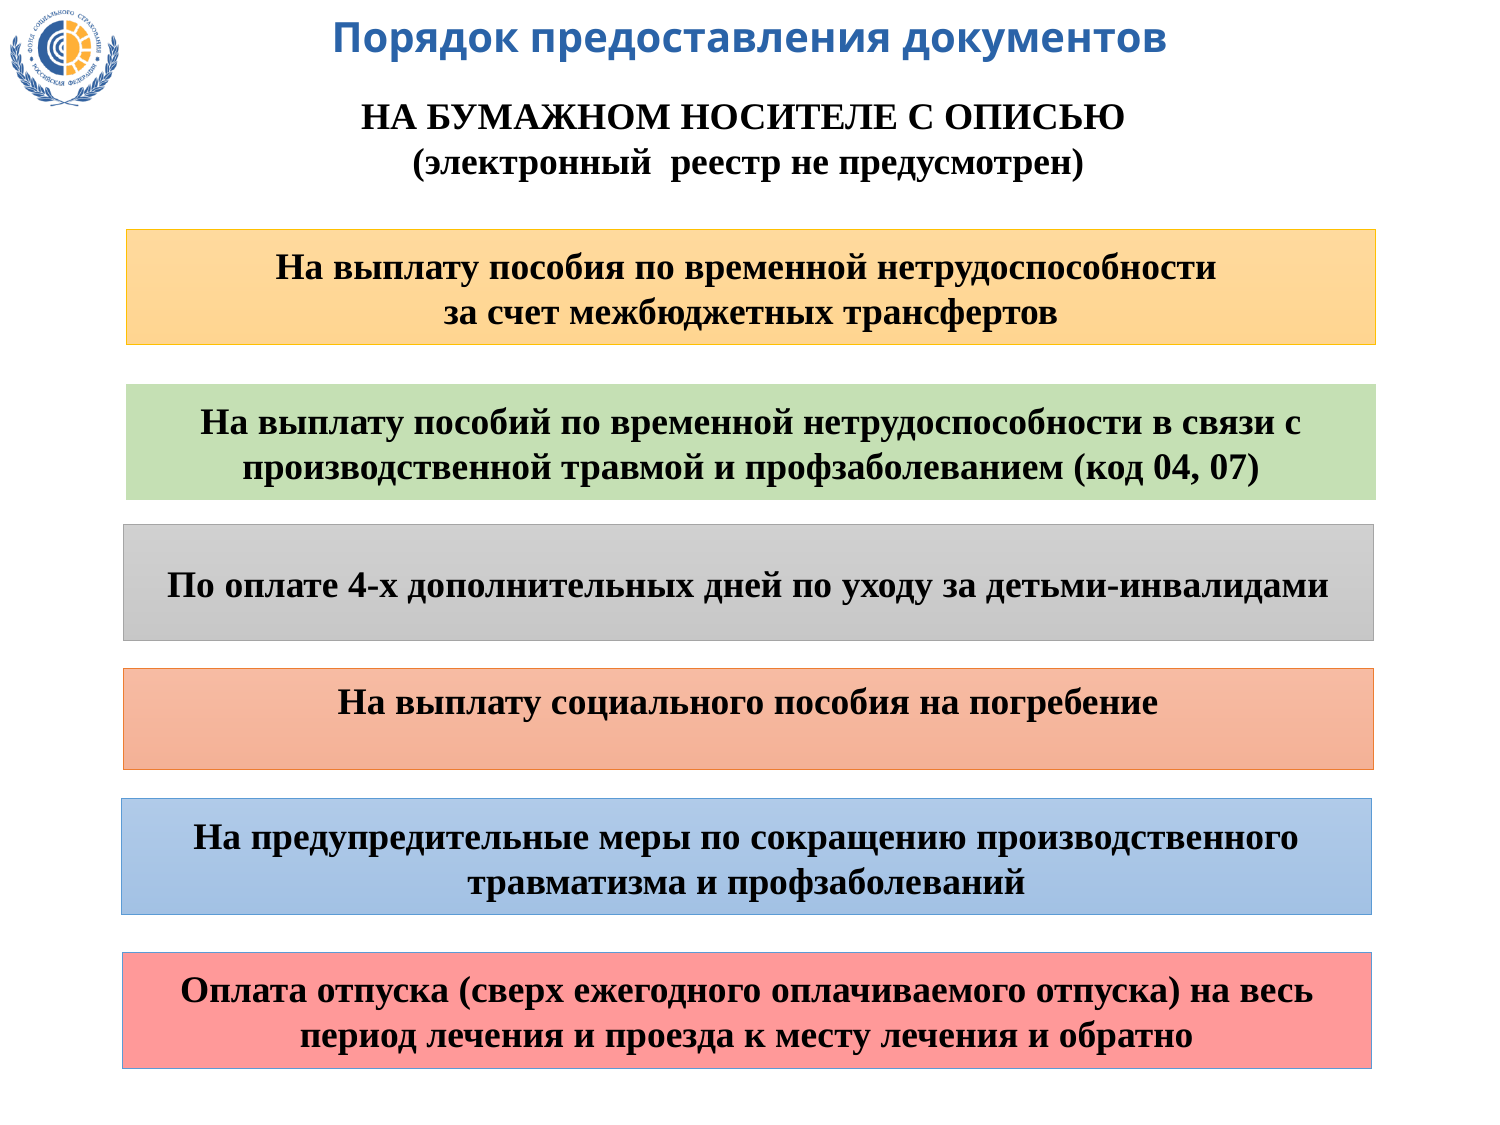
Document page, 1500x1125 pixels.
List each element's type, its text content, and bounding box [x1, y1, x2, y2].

picture [0, 3, 127, 111]
text_box Оплата отпуска (сверх ежегодного оплачиваемого отпуска) на весь период лечения и проезда к месту лечения и обратно [122, 952, 1372, 1069]
text_box На выплату пособий по временной нетрудоспособности в связи с производственной травмой и профзаболеванием (код 04, 07) [126, 384, 1376, 500]
text_box На предупредительные меры по сокращению производственного травматизма и профзаболеваний [121, 798, 1372, 915]
text_box Порядок предоставления документов [127, 3, 1500, 87]
text_box На выплату социального пособия на погребение [123, 668, 1374, 770]
text_box На выплату пособия по временной нетрудоспособности за счет межбюджетных трансфертов [126, 229, 1376, 345]
text_box НА БУМАЖНОМ НОСИТЕЛЕ С ОПИСЬЮ (электронный реестр не предусмотрен) [210, 84, 1286, 190]
text_box По оплате 4-х дополнительных дней по уходу за детьми-инвалидами [123, 524, 1374, 641]
